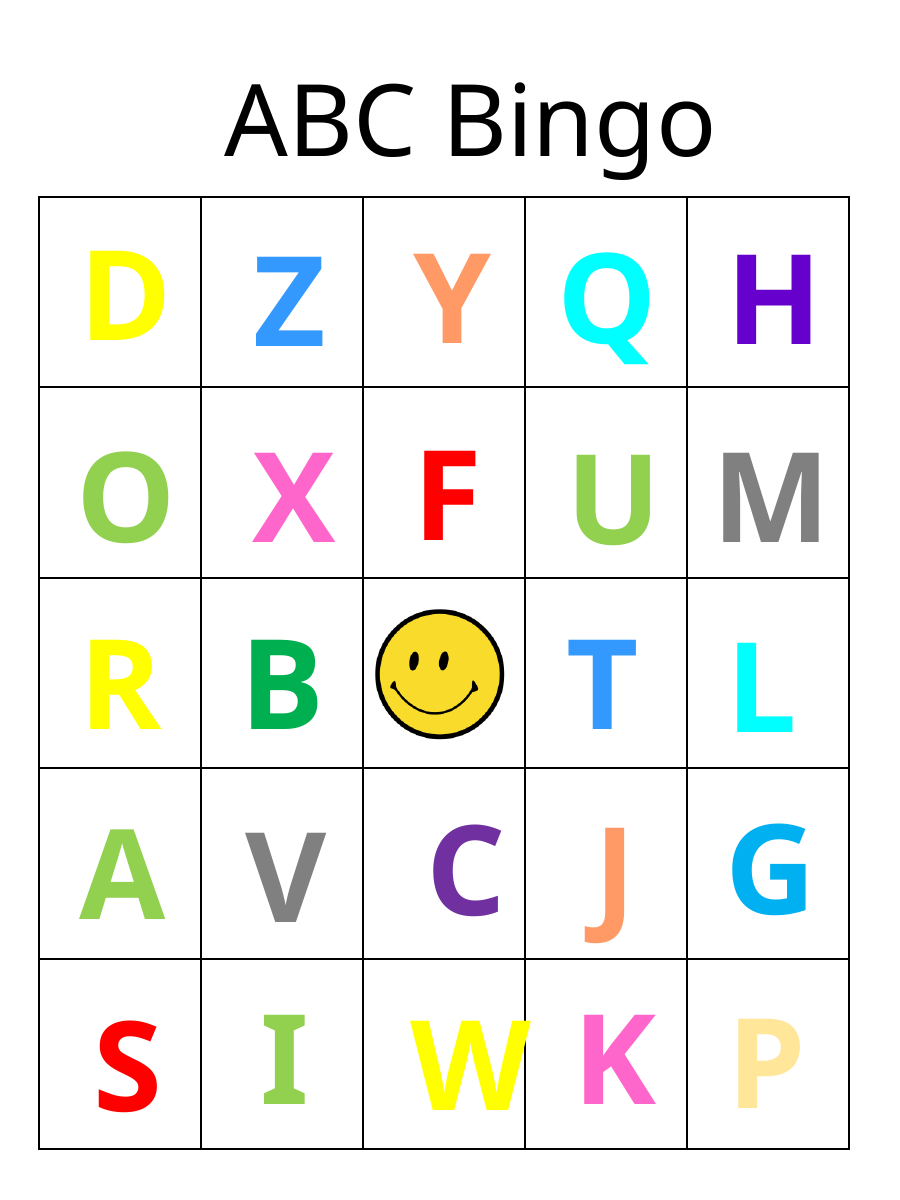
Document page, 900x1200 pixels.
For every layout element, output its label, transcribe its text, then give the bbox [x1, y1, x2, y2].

text_box O [61, 409, 184, 575]
table_cell [40, 960, 200, 1148]
table_cell [526, 579, 686, 767]
table_cell [688, 960, 848, 1148]
text_box X [233, 409, 356, 575]
table_cell [202, 388, 362, 577]
picture [374, 608, 505, 740]
table_header [40, 198, 200, 386]
text_box ABC Bingo [92, 49, 850, 184]
text_box I [223, 971, 346, 1137]
text_box W [395, 978, 518, 1144]
table_header [202, 198, 362, 386]
table_cell [40, 579, 200, 767]
text_box U [551, 411, 674, 577]
text_box H [711, 212, 838, 378]
text_box R [59, 597, 182, 763]
text_box L [700, 599, 823, 765]
text_box V [230, 789, 342, 955]
table_cell [202, 769, 362, 958]
text_box D [64, 208, 186, 374]
text_box K [554, 971, 676, 1137]
text_box B [221, 597, 344, 763]
table_cell [526, 769, 686, 958]
text_box A [64, 786, 181, 952]
table_header [688, 198, 848, 386]
text_box J [554, 784, 676, 950]
table_cell [364, 579, 524, 767]
text_box M [697, 409, 846, 575]
table_cell [40, 769, 200, 958]
table_cell [688, 388, 848, 577]
table_cell [364, 388, 524, 577]
text_box S [78, 979, 178, 1144]
table_cell [688, 579, 848, 767]
table_cell [364, 769, 524, 958]
table_cell [40, 388, 200, 577]
text_box F [398, 407, 498, 573]
text_box G [710, 781, 832, 947]
table_cell [202, 960, 362, 1148]
table_header [526, 198, 686, 386]
table_cell [202, 579, 362, 767]
table_cell [526, 960, 686, 1148]
table_cell [526, 388, 686, 577]
text_box Y [391, 210, 514, 376]
text_box P [705, 976, 828, 1142]
text_box Q [541, 210, 672, 376]
text_box C [405, 782, 528, 948]
table_cell [688, 769, 848, 958]
table_header [364, 198, 524, 386]
text_box Z [228, 214, 351, 380]
text_box T [541, 597, 664, 763]
table_cell [364, 960, 524, 1148]
